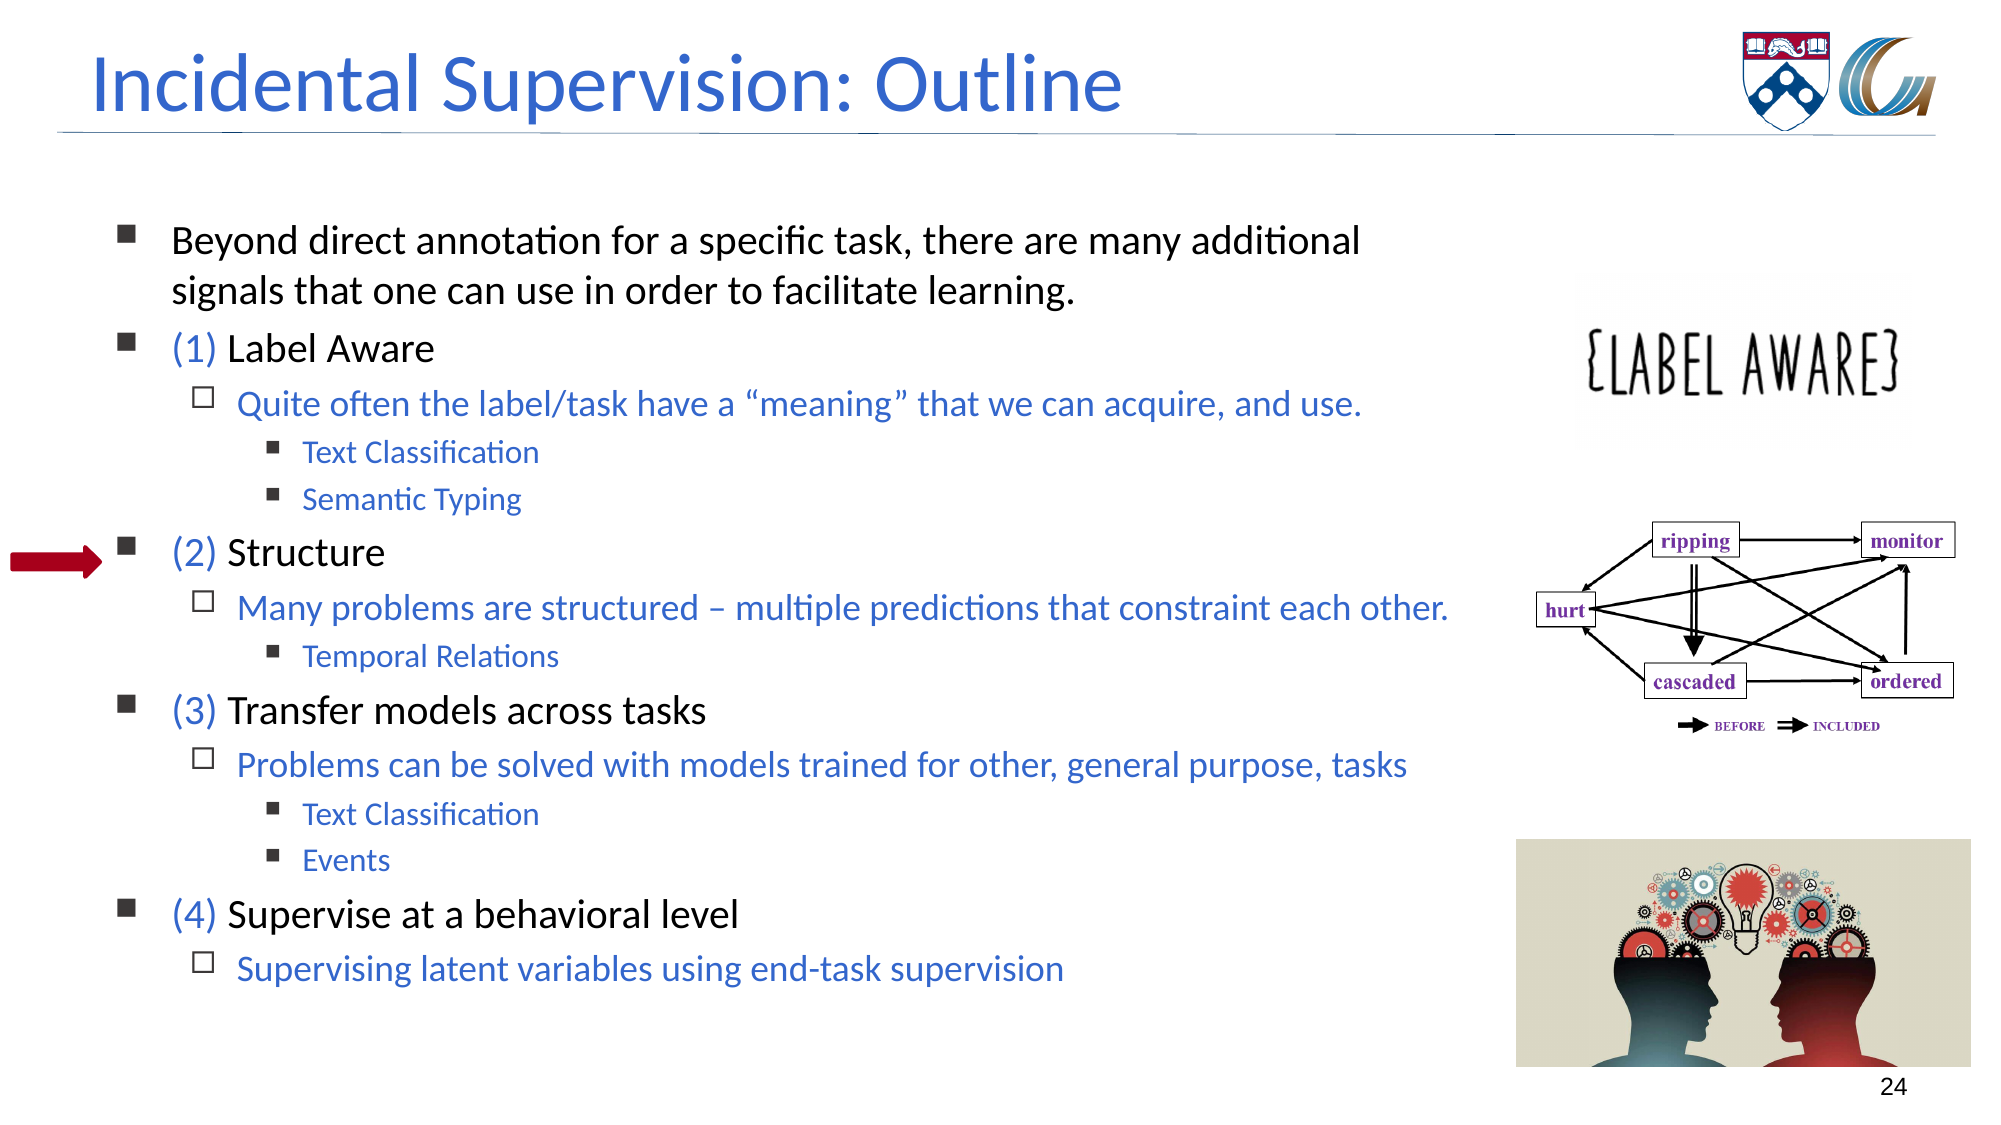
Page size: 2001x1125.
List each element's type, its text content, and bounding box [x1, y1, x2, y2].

picture [1832, 21, 1943, 132]
text_box [10, 545, 103, 579]
title Incidental Supervision: Outline [75, 33, 1696, 122]
slide_number 24 [1852, 1074, 1936, 1108]
list Beyond direct annotation for a specific task, there are many additional signals that one can use in order to facilitate learning. (1) Label Aware Quite often the label/task have a “meaning” that we can acquire, and use. Text Classification Semantic Typing (2) Structure Many problems are structured – multiple predictions that constraint each other. Temporal Relations (3) Transfer models across tasks Problems can be solved with models trained for other, general purpose, tasks Text Classification Events (4) Supervise at a behavioral level Supervising latent variables using end-task supervision [99, 205, 1489, 941]
picture [1516, 839, 1971, 1067]
picture [1531, 519, 1956, 742]
picture [1575, 273, 1912, 451]
